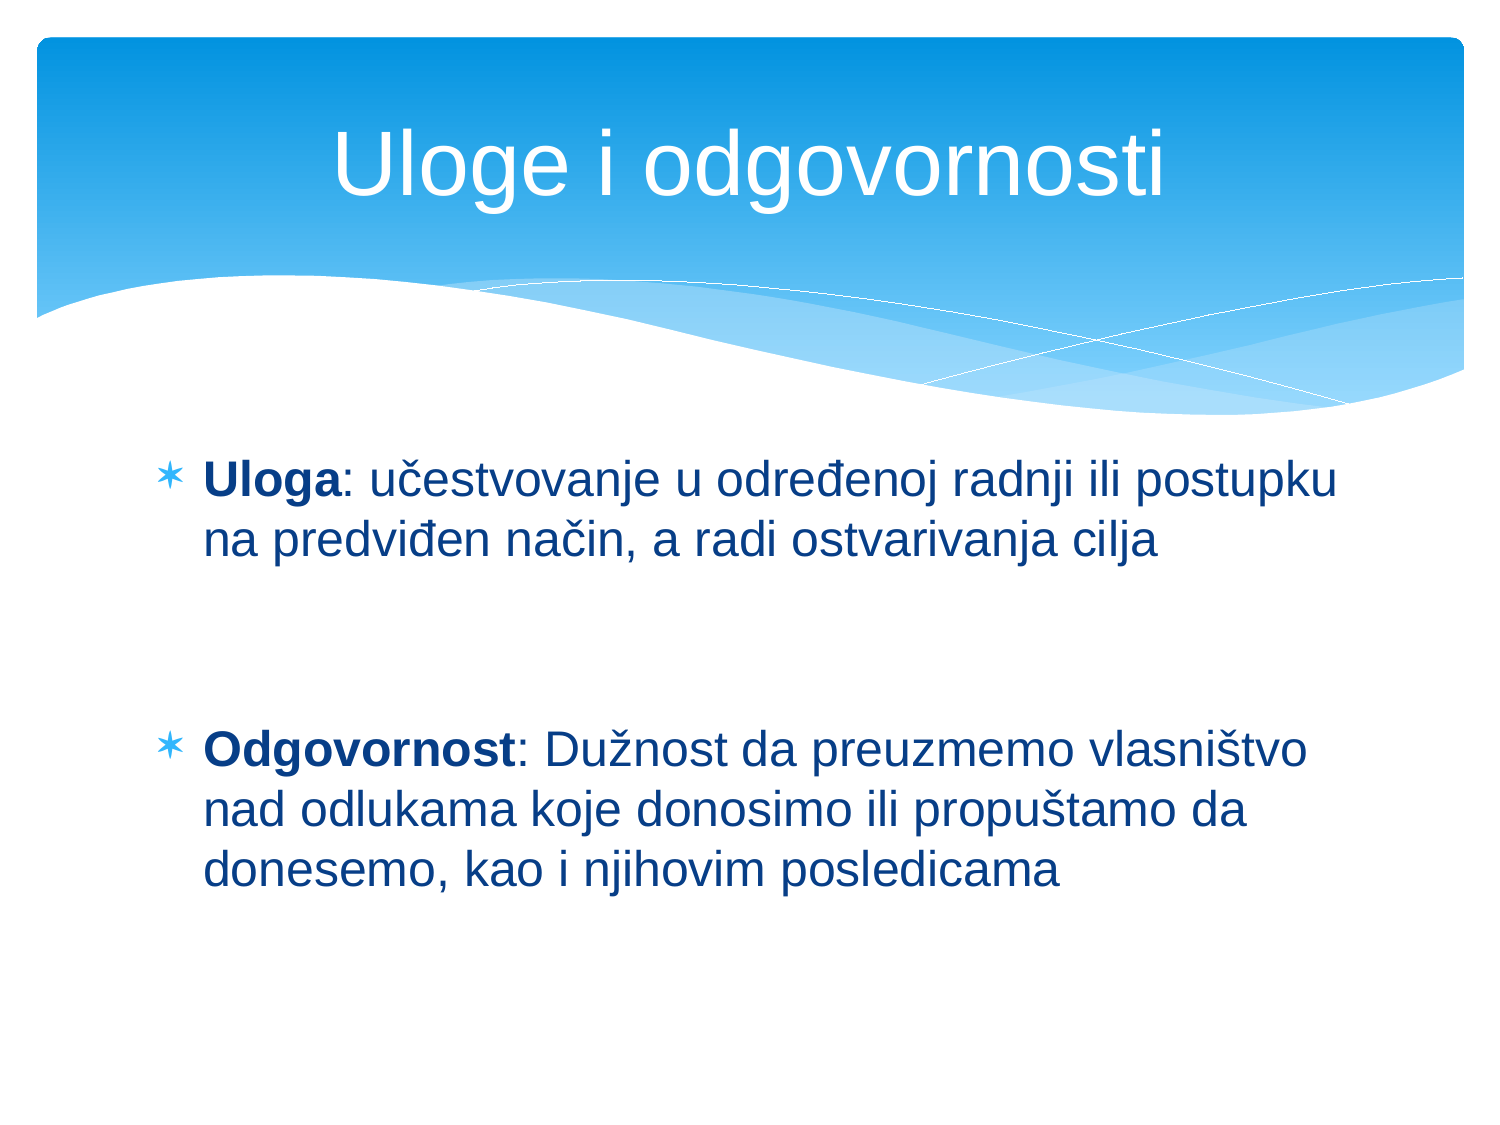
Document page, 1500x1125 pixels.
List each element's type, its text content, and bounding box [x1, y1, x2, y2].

title Uloge i odgovornosti [75, 55, 1425, 261]
list Uloga: učestvovanje u određenoj radnji ili postupku na predviđen način, a radi ostvarivanja cilja Odgovornost: Dužnost da preuzmemo vlasništvo nad odlukama koje donosimo ili propuštamo da donesemo, kao i njihovim posledicama [143, 438, 1359, 1088]
